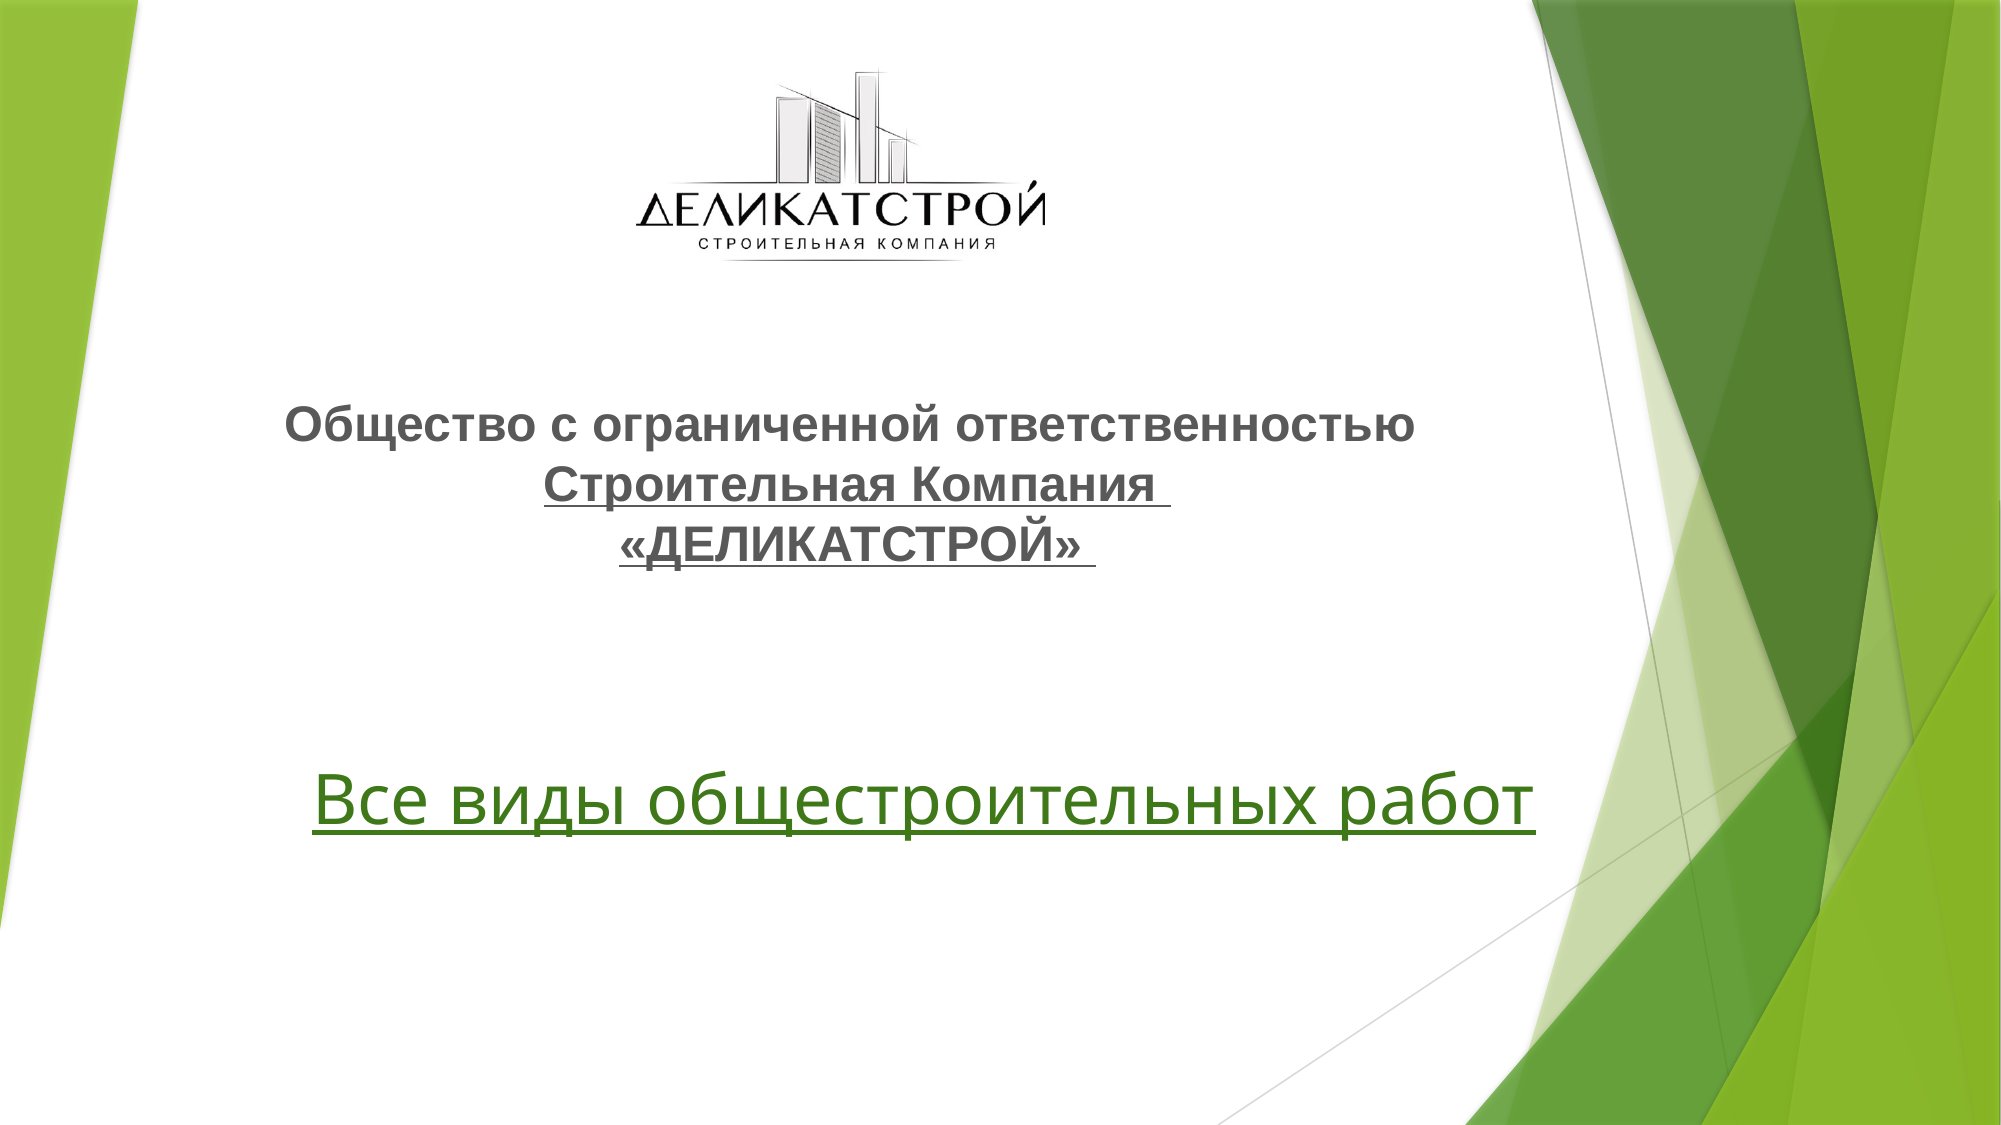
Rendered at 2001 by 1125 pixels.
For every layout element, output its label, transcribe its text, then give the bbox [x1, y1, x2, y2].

subtitle Все виды общестроительных работ [276, 747, 1551, 928]
picture [636, 65, 1046, 261]
title Общество с ограниченной ответственностью Строительная Компания «ДЕЛИКАТСТРОЙ» [220, 309, 1495, 580]
